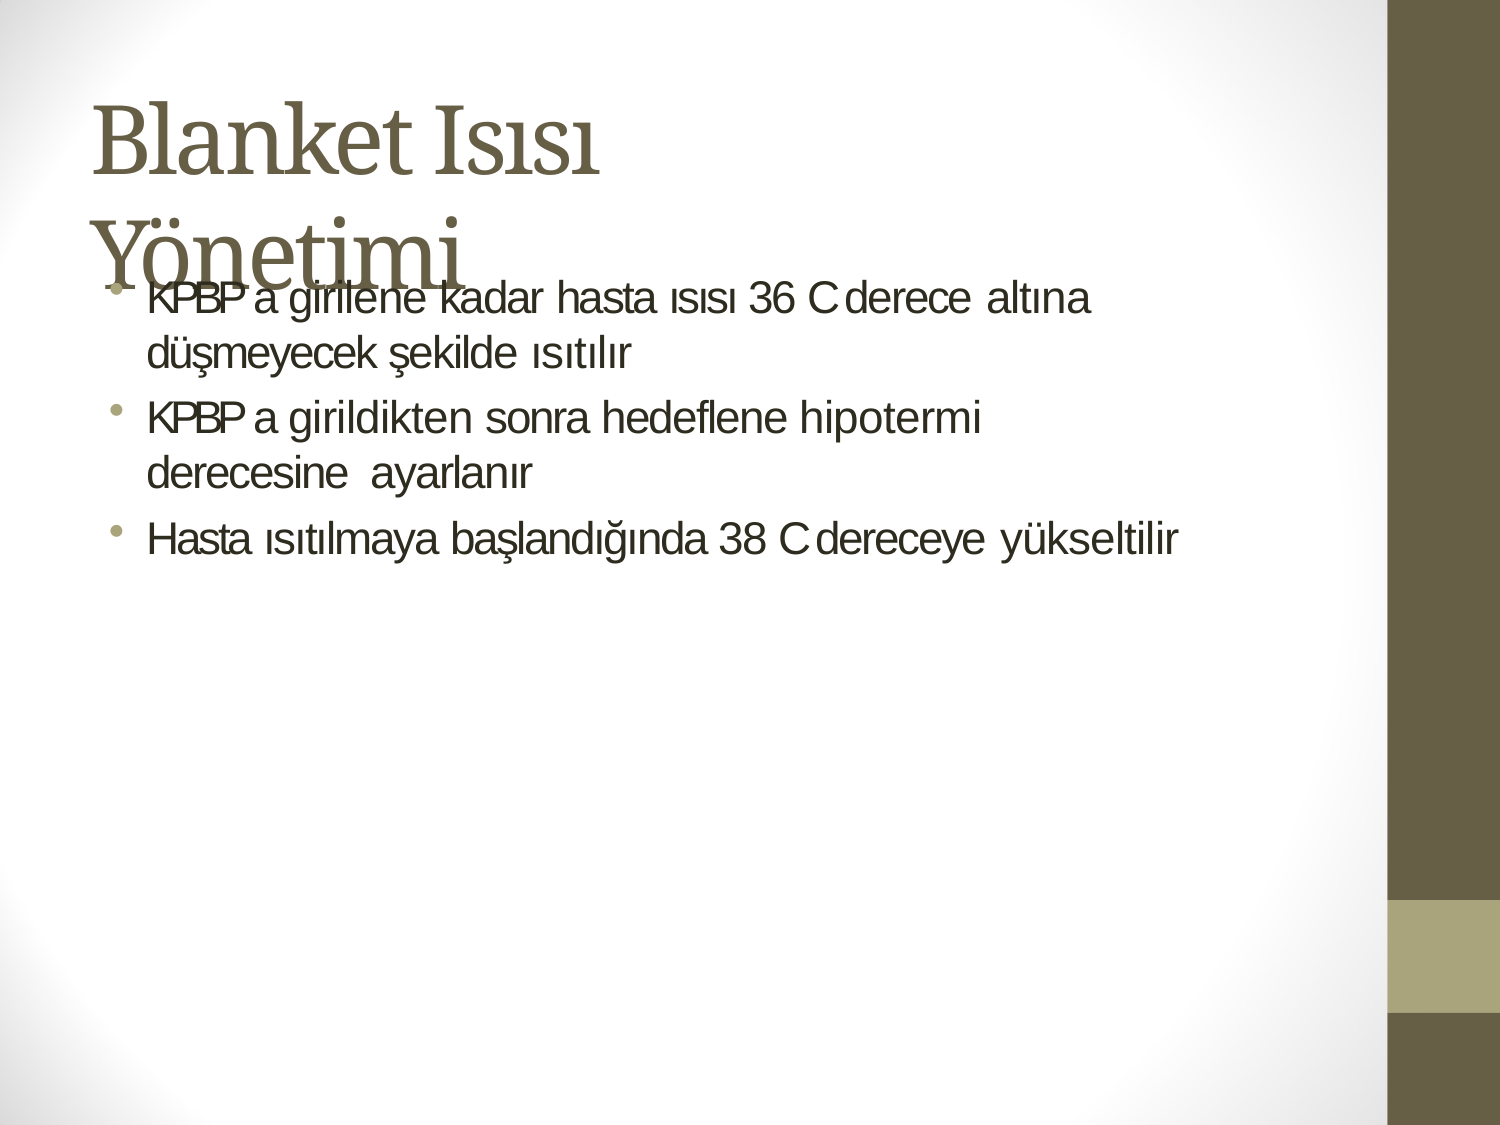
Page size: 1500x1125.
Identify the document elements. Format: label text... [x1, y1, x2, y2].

title Blanket Isısı Yönetimi [87, 76, 940, 309]
text_box KPBP a girilene kadar hasta ısısı 36 C derece altına düşmeyecek şekilde ısıtılır KPBP a girildikten sonra hedeflene hipotermi derecesine ayarlanır Hasta ısıtılmaya başlandığında 38 C dereceye yükseltilir [106, 265, 1191, 565]
text_box [1387, 1013, 1500, 1125]
text_box [1387, 900, 1500, 1013]
text_box [1387, 0, 1500, 900]
picture [0, 0, 1387, 1125]
